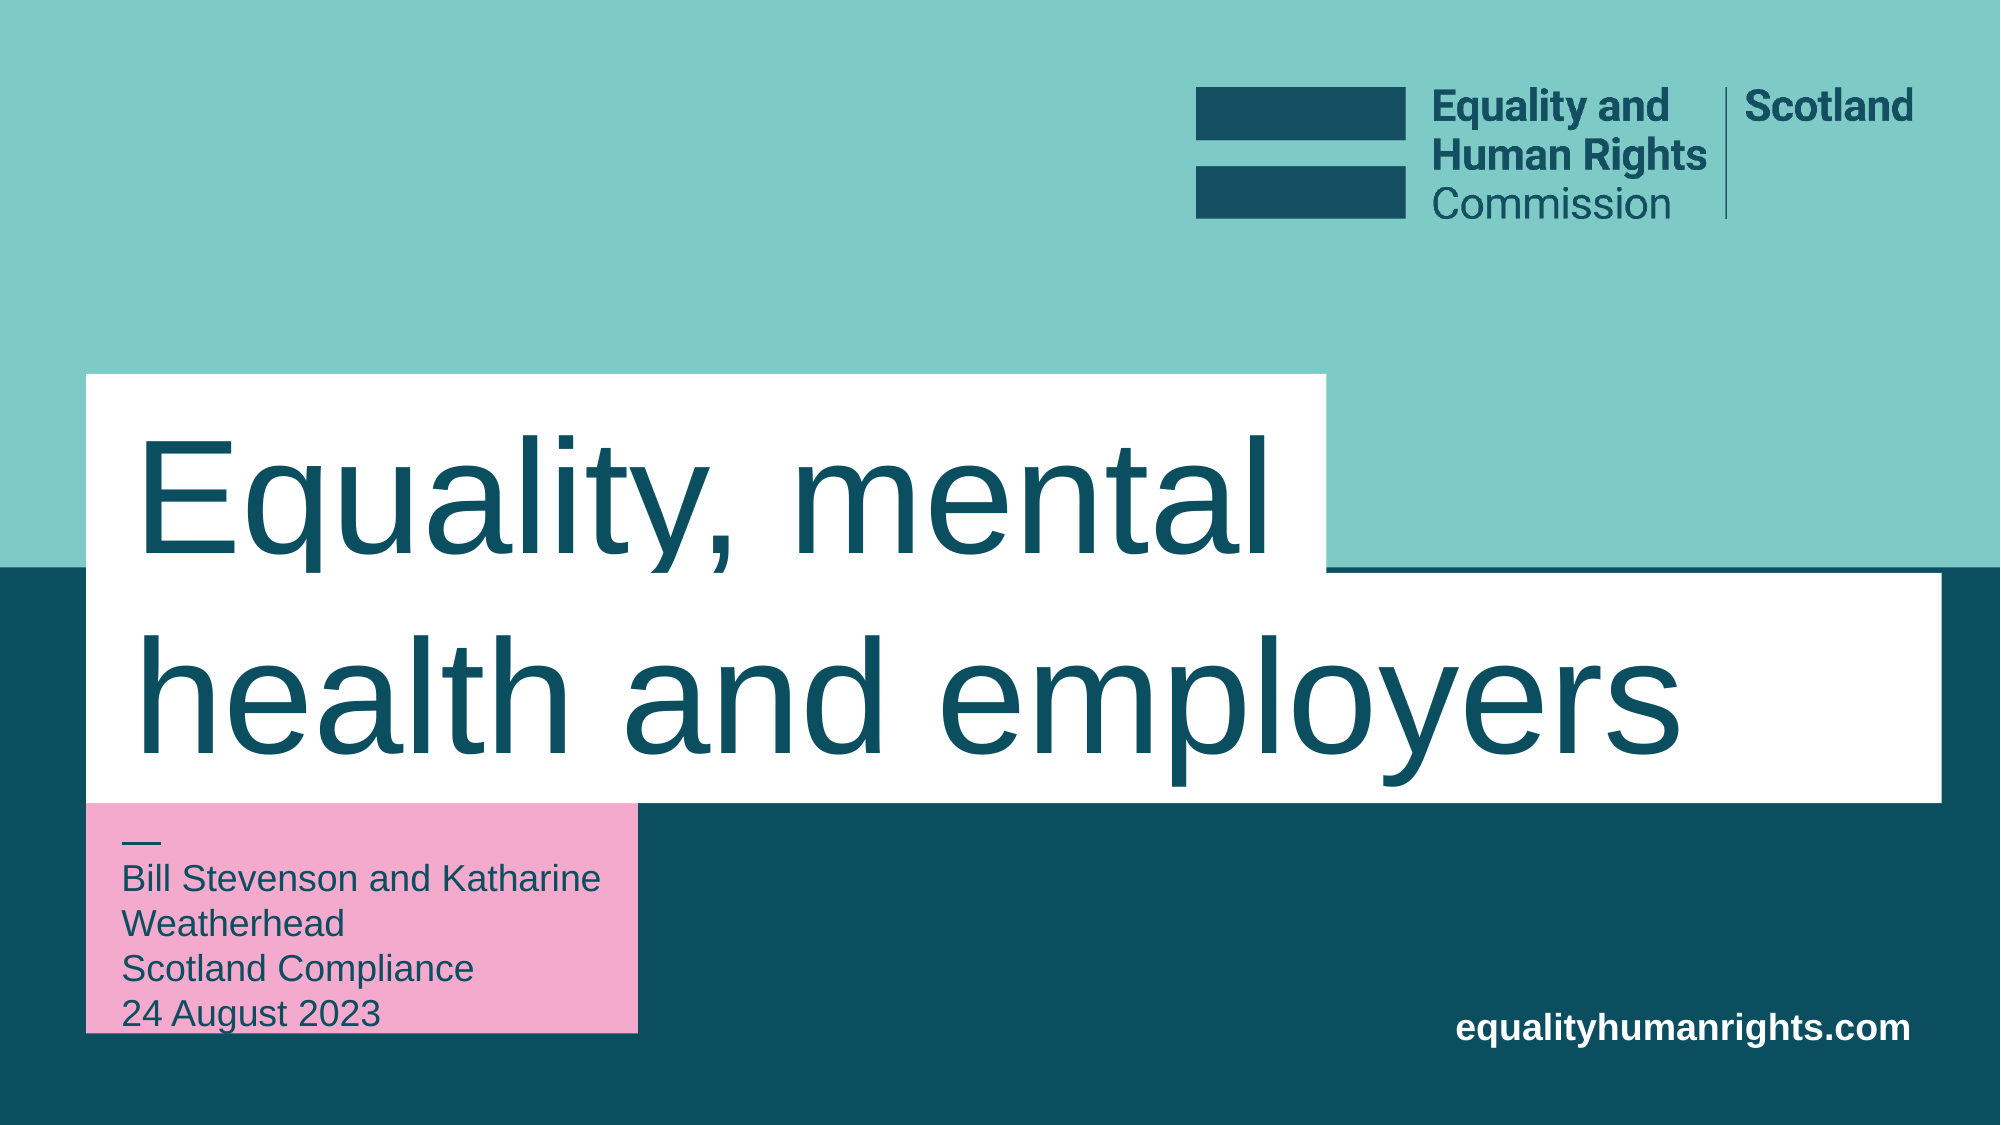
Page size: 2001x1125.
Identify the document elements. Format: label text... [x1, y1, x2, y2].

list Bill Stevenson and Katharine Weatherhead Scotland Compliance 24 August 2023 [121, 853, 618, 1016]
subtitle health and employers [86, 572, 1942, 804]
picture [1178, 74, 1913, 238]
title Equality, mental [86, 373, 1327, 572]
